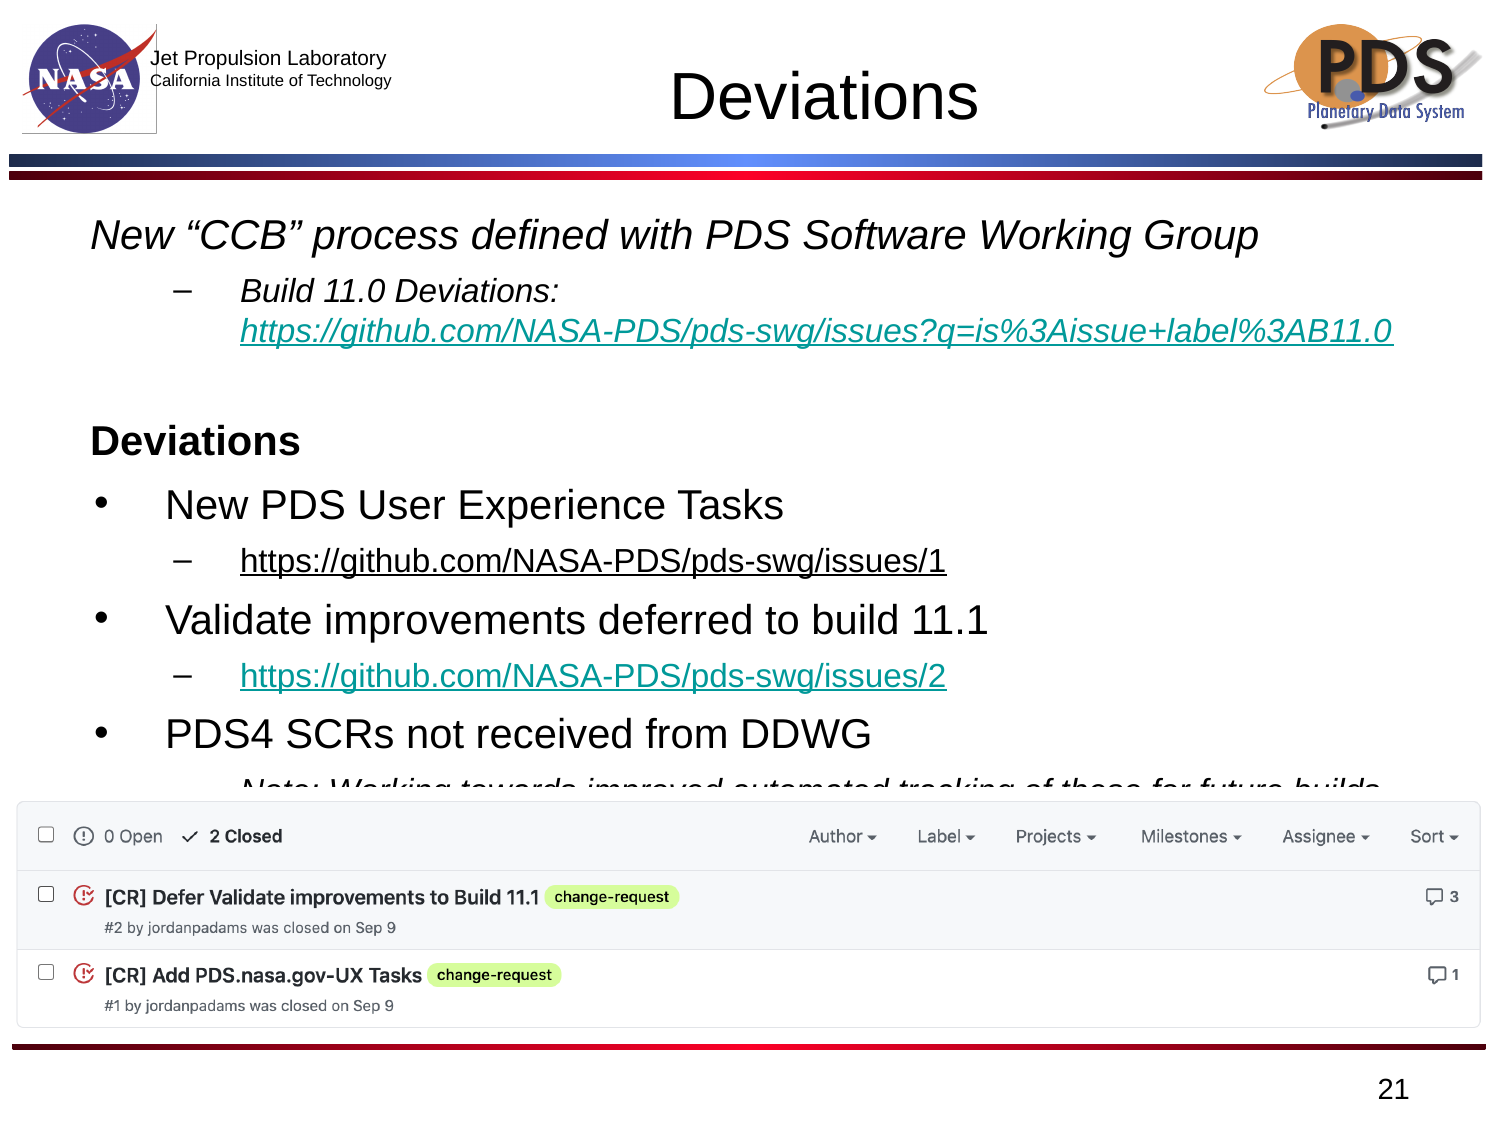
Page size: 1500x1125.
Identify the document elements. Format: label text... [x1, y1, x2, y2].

title Deviations [399, 45, 1250, 150]
picture [22, 24, 164, 141]
picture [1264, 24, 1483, 141]
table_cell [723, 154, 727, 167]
slide_number 21 [1074, 1062, 1425, 1103]
list New “CCB” process defined with PDS Software Working Group Build 11.0 Deviations: https://github.com/NASA-PDS/pds-swg/issues?q=is%3Aissue+label%3AB11.0 Deviations New PDS User Experience Tasks https://github.com/NASA-PDS/pds-swg/issues/1 Validate improvements deferred to build 11.1 https://github.com/NASA-PDS/pds-swg/issues/2 PDS4 SCRs not received from DDWG Note: Working towards improved automated tracking of these for future builds [75, 200, 1425, 785]
picture [0, 787, 1500, 1044]
